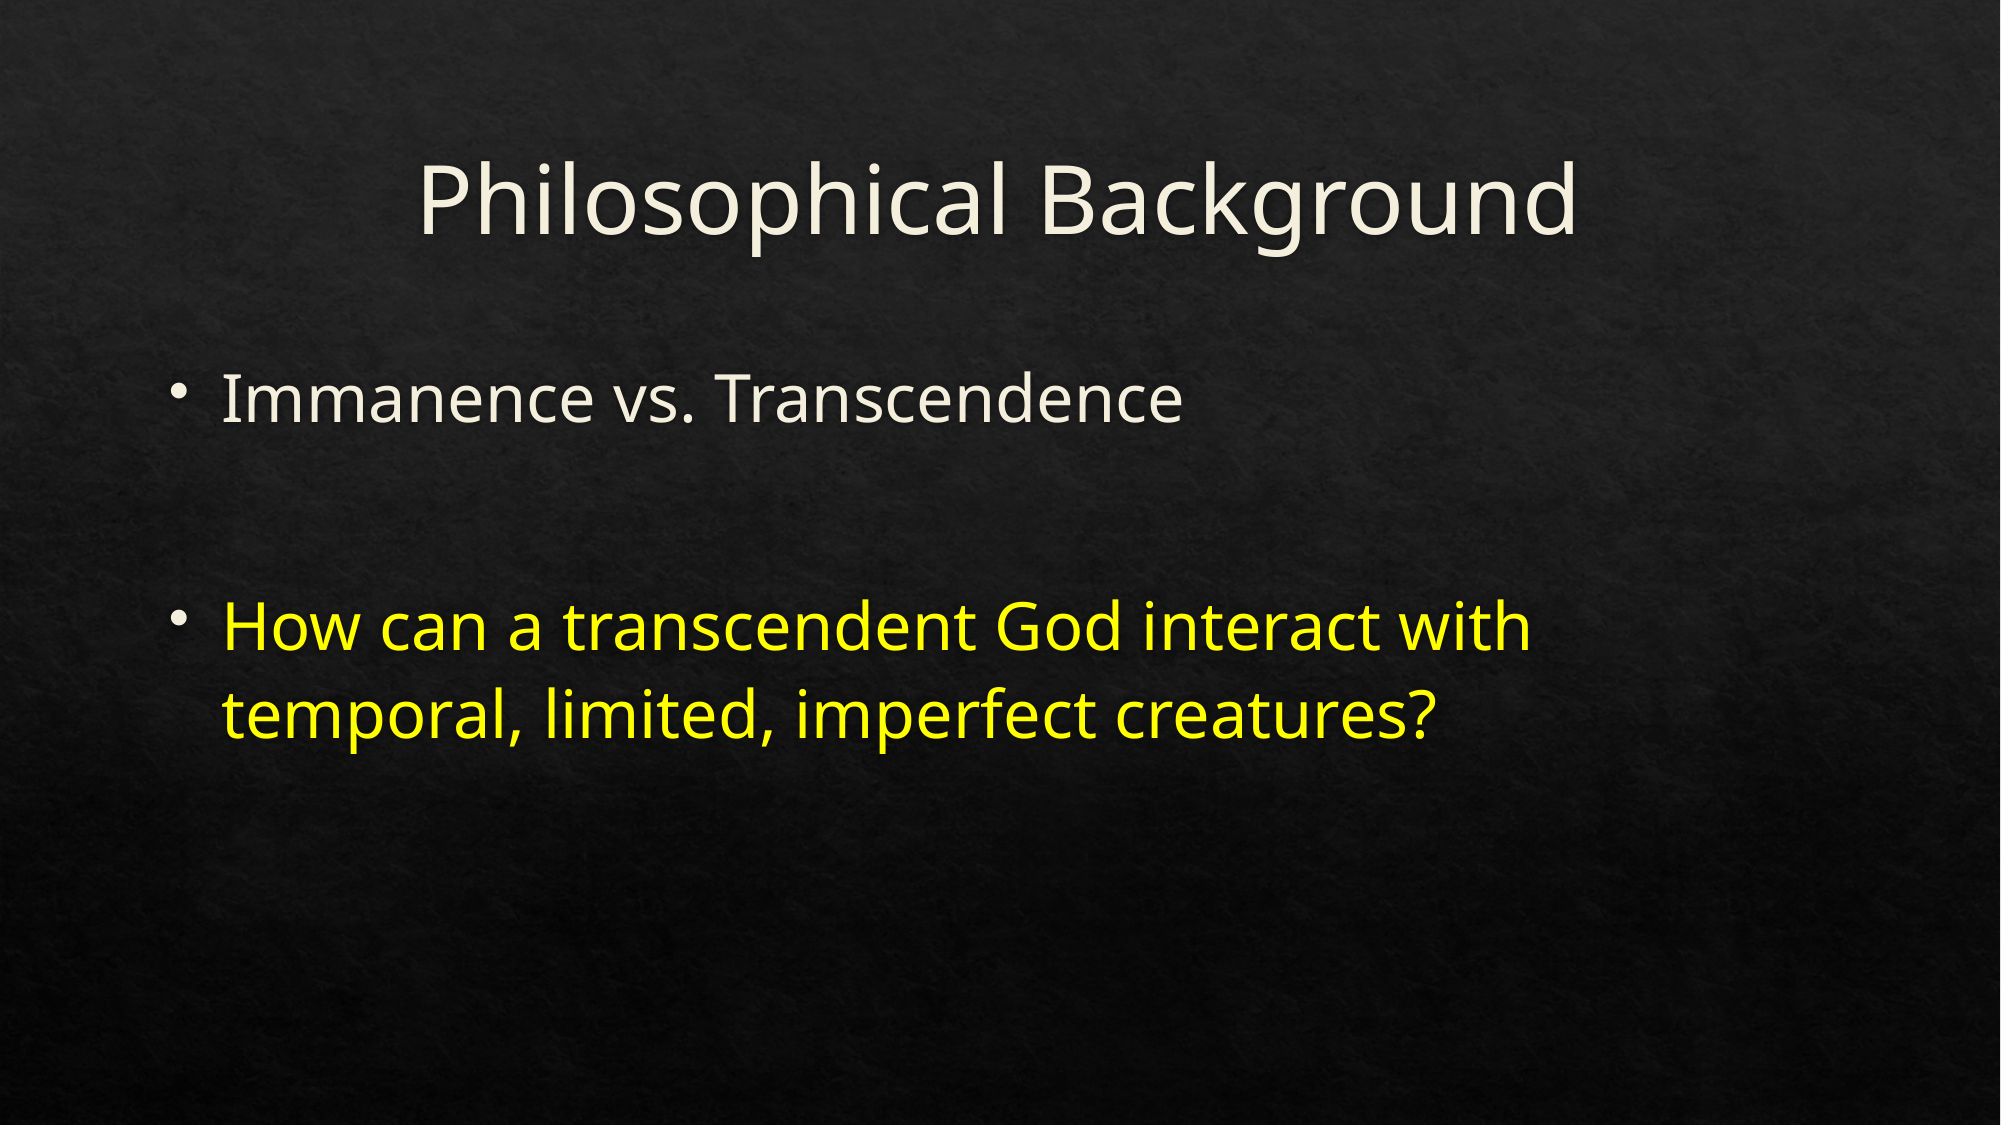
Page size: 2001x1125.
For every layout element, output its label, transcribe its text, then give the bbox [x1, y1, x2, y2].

list Immanence vs. Transcendence How can a transcendent God interact with temporal, limited, imperfect creatures? [149, 340, 1849, 950]
title Philosophical Background [149, 99, 1849, 307]
